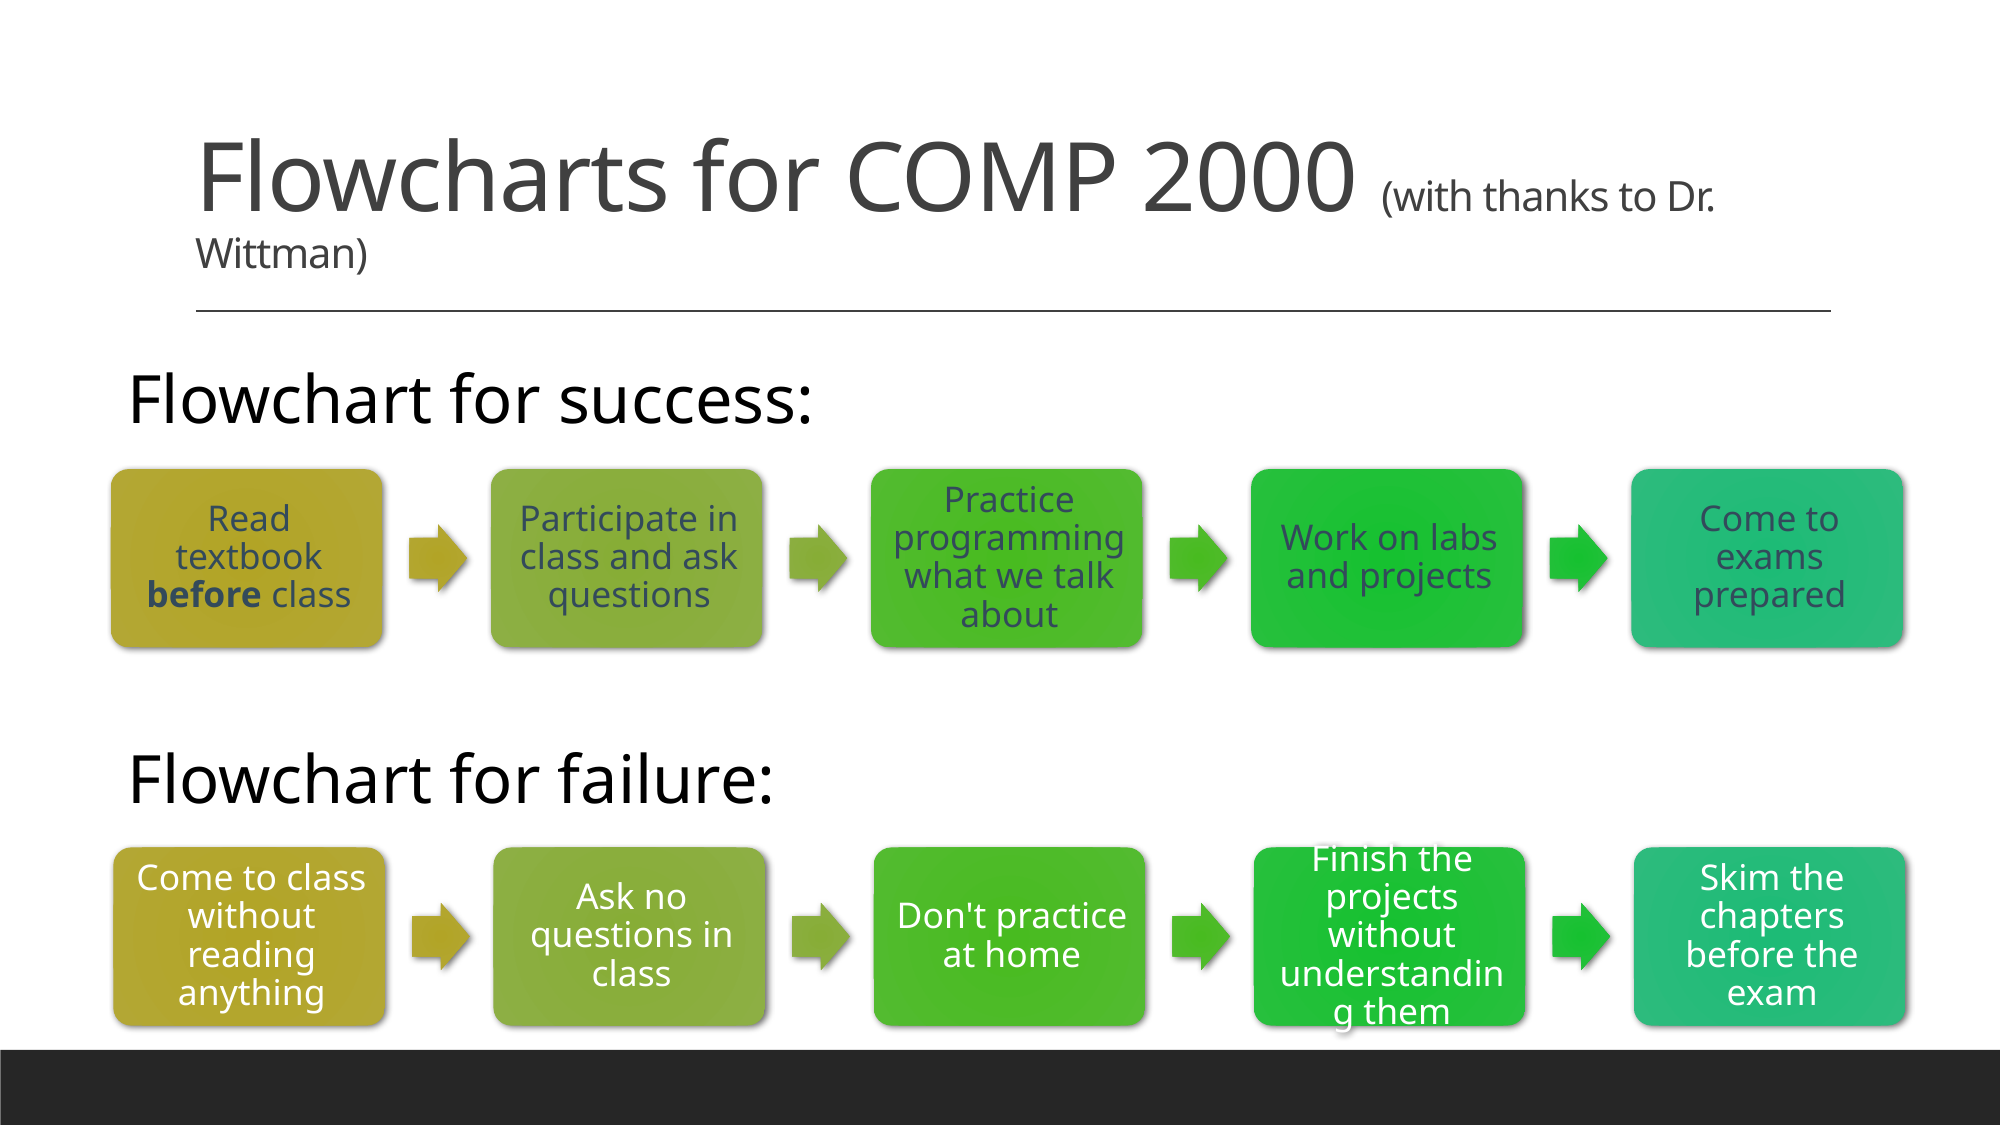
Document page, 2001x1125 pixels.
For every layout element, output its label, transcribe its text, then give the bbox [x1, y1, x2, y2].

text_box Flowchart for success: [112, 349, 933, 445]
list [109, 465, 1905, 651]
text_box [111, 822, 1907, 1051]
title Flowcharts for COMP 2000 (with thanks to Dr. Wittman) [180, 47, 1830, 285]
text_box Flowchart for failure: [112, 729, 802, 822]
